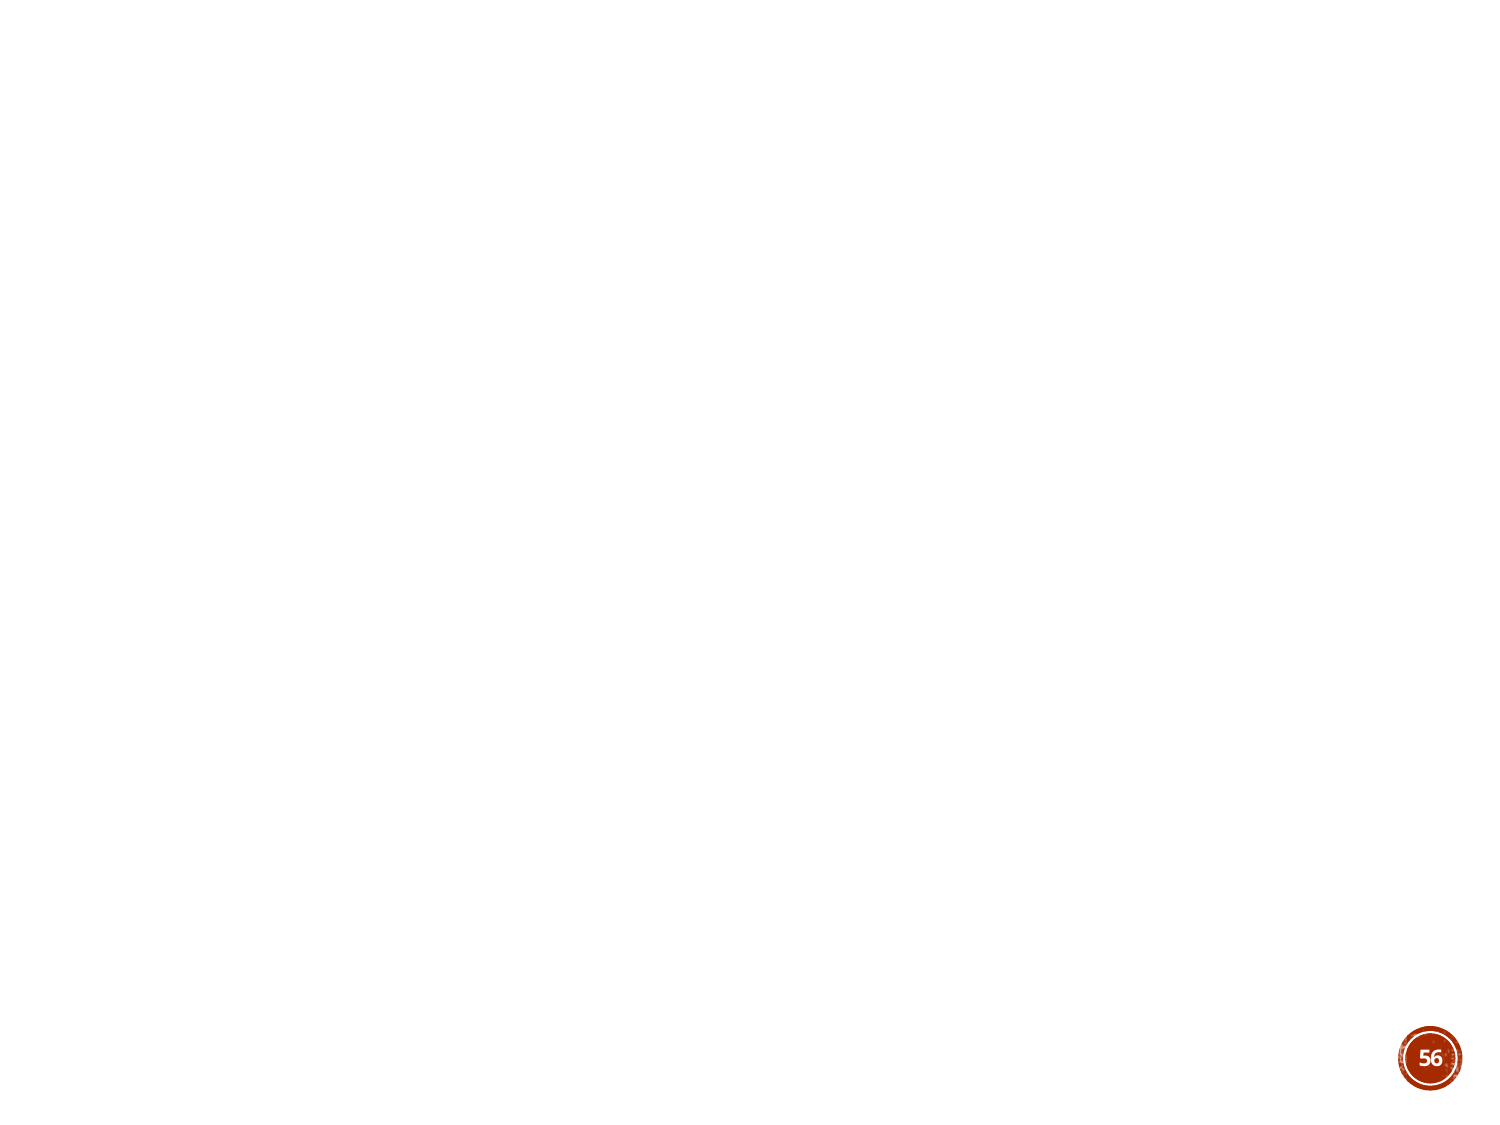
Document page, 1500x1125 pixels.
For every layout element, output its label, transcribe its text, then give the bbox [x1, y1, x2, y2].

slide_number 56 [1391, 1028, 1471, 1089]
